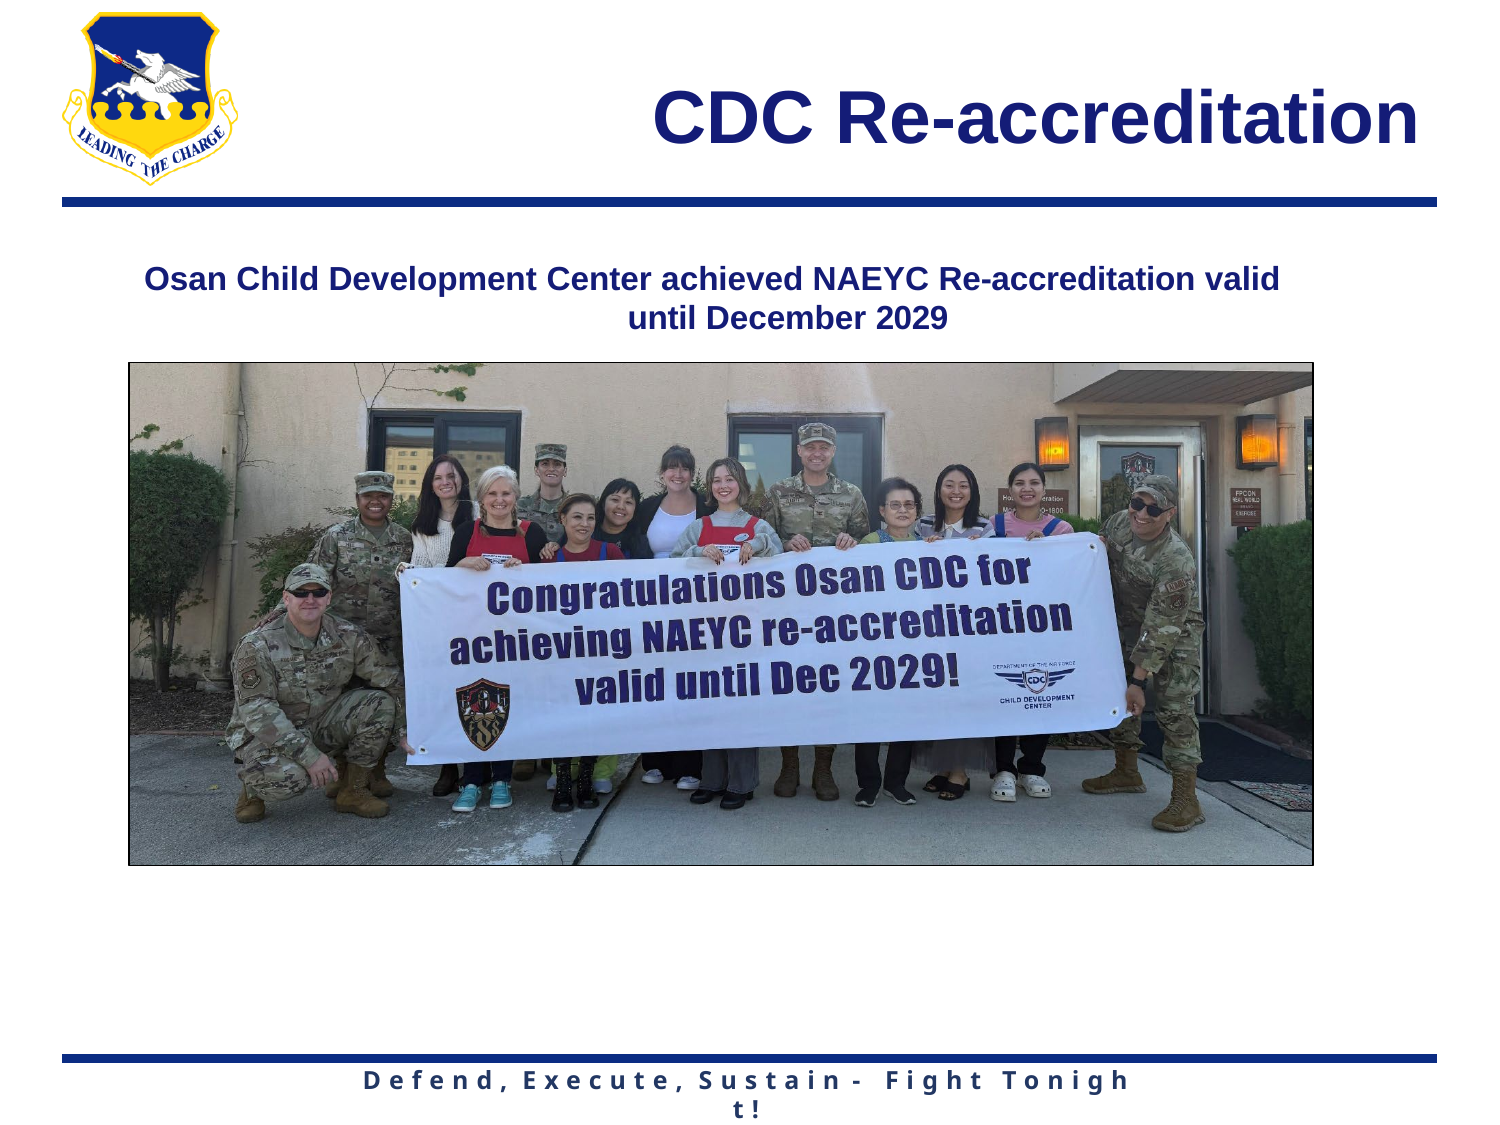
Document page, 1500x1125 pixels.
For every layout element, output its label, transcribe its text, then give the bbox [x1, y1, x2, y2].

text_box Osan Child Development Center achieved NAEYC Re-accreditation valid until December 2029 [142, 254, 1358, 337]
footer D e f e n d , E x e c u t e , S u s t a i n - F i g h t T o n i g h t ! [346, 1066, 1146, 1125]
title CDC Re-accreditation [650, 66, 1423, 257]
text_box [127, 361, 1315, 867]
picture [62, 12, 238, 186]
